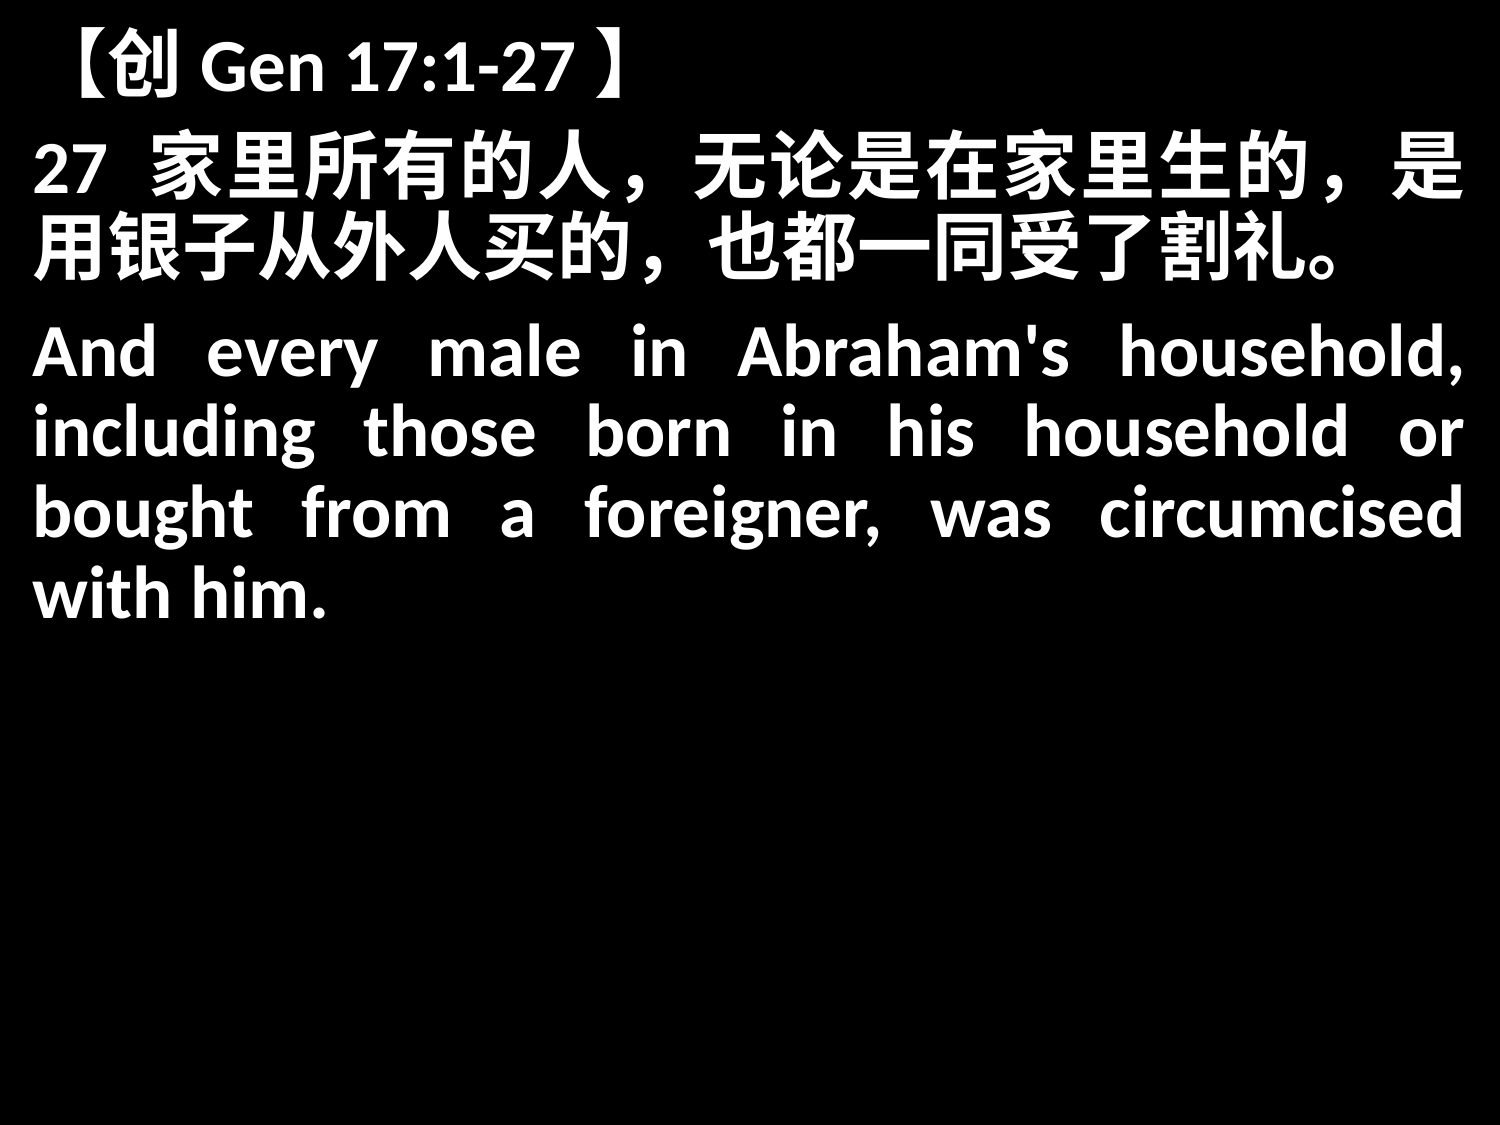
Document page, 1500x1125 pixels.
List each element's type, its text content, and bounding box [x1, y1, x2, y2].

list 【创Gen 17:1-27】 27 家里所有的人，无论是在家里生的，是用银子从外人买的，也都一同受了割礼。 And every male in Abraham's household, including those born in his household or bought from a foreigner, was circumcised with him. [17, 19, 1483, 1106]
